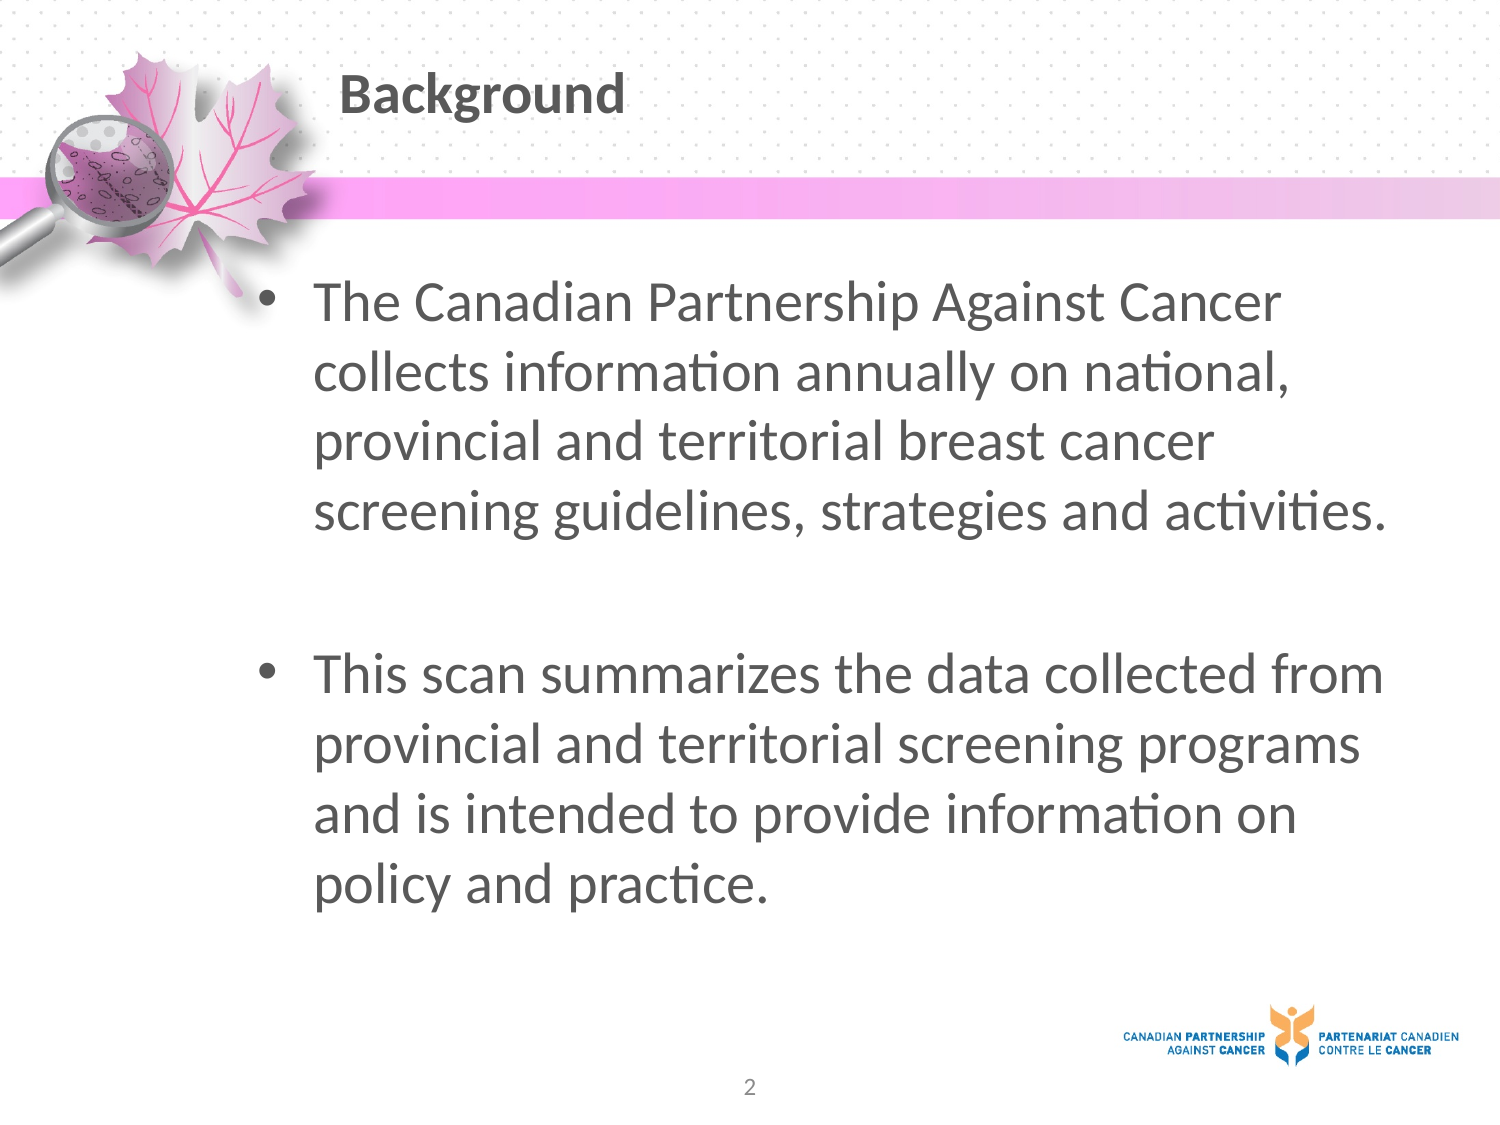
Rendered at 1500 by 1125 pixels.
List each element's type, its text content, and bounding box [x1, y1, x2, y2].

list The Canadian Partnership Against Cancer collects information annually on national, provincial and territorial breast cancer screening guidelines, strategies and activities. This scan summarizes the data collected from provincial and territorial screening programs and is intended to provide information on policy and practice. [242, 255, 1425, 998]
title Background [324, 30, 1414, 219]
slide_number 2 [697, 1052, 802, 1118]
picture [0, 0, 1500, 1125]
